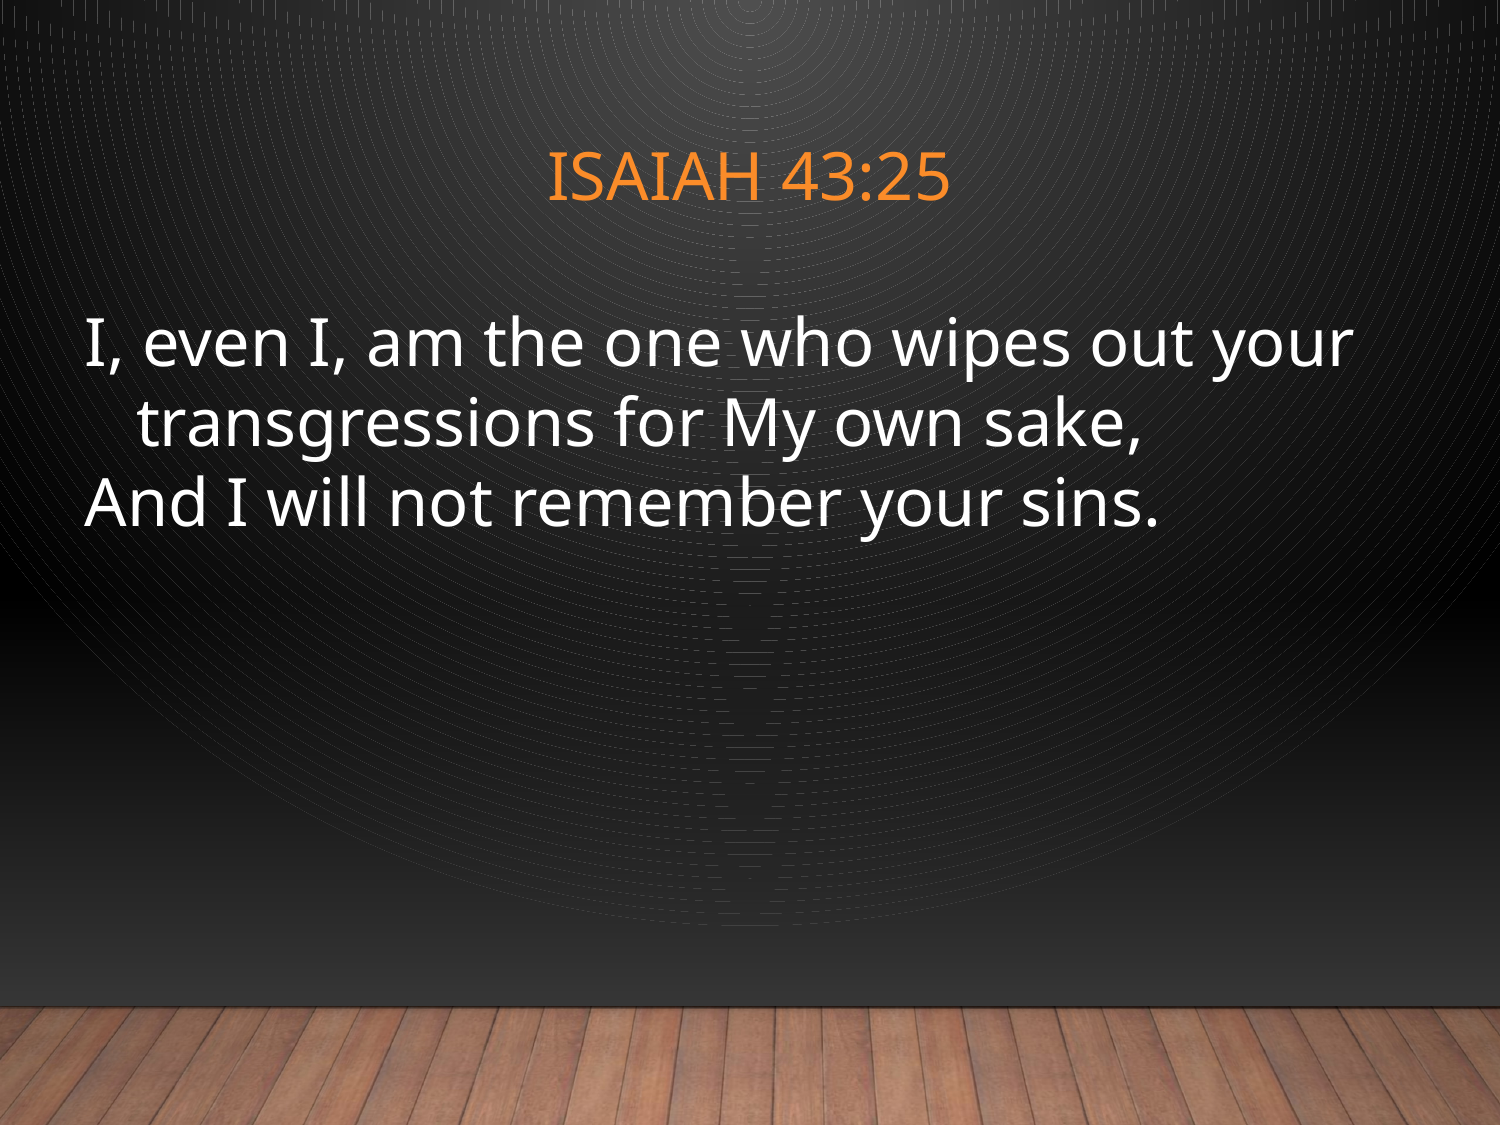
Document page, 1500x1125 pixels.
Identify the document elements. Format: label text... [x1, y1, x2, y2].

picture [0, 1006, 1500, 1125]
text_box I, even I, am the one who wipes out your transgressions for My own sake, And I will not remember your sins. [69, 292, 1431, 547]
title Isaiah 43:25 [237, 92, 1263, 265]
